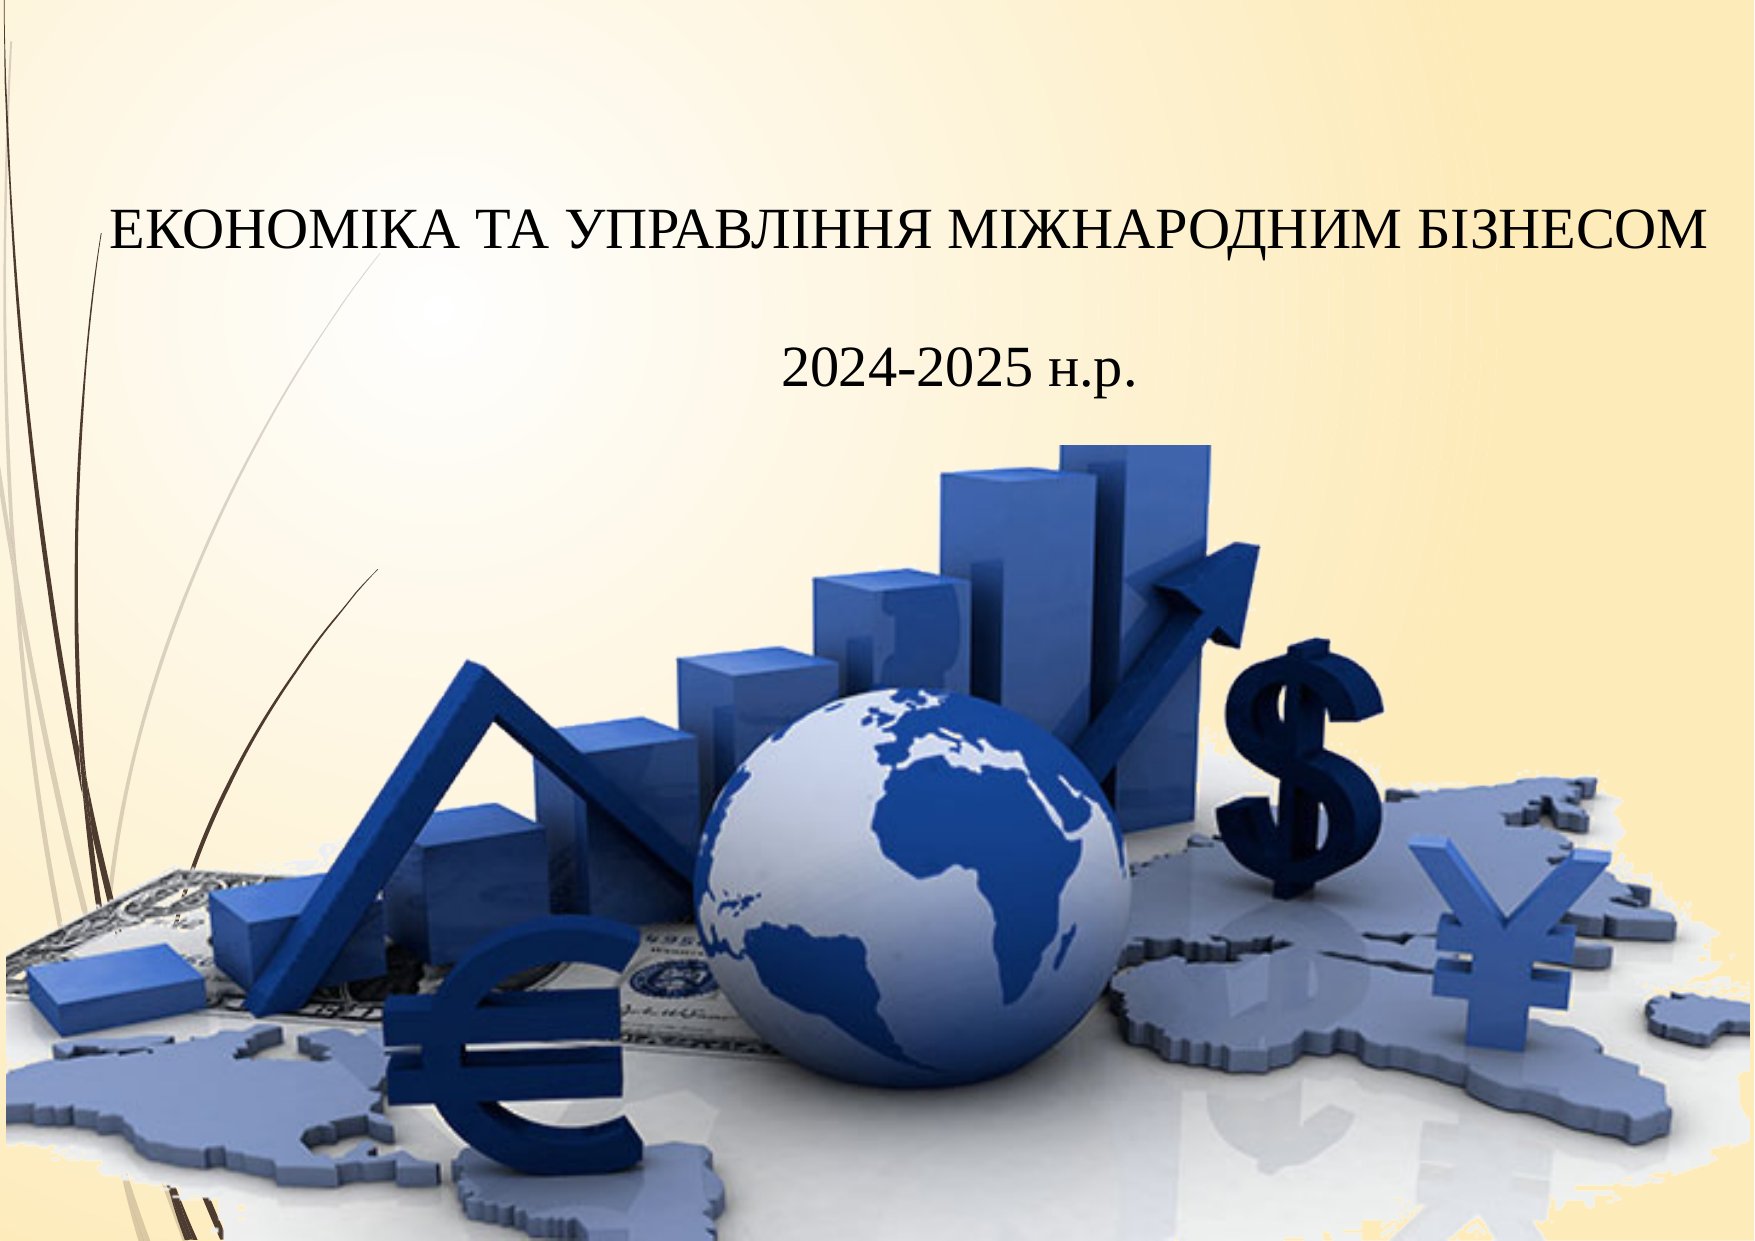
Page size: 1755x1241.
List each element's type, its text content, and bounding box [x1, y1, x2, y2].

text_box ЕКОНОМІКА ТА УПРАВЛІННЯ МІЖНАРОДНИМ БІЗНЕСОМ [94, 182, 1738, 268]
text_box 2024-2025 н.р. [766, 320, 1153, 406]
picture [5, 445, 1750, 1241]
